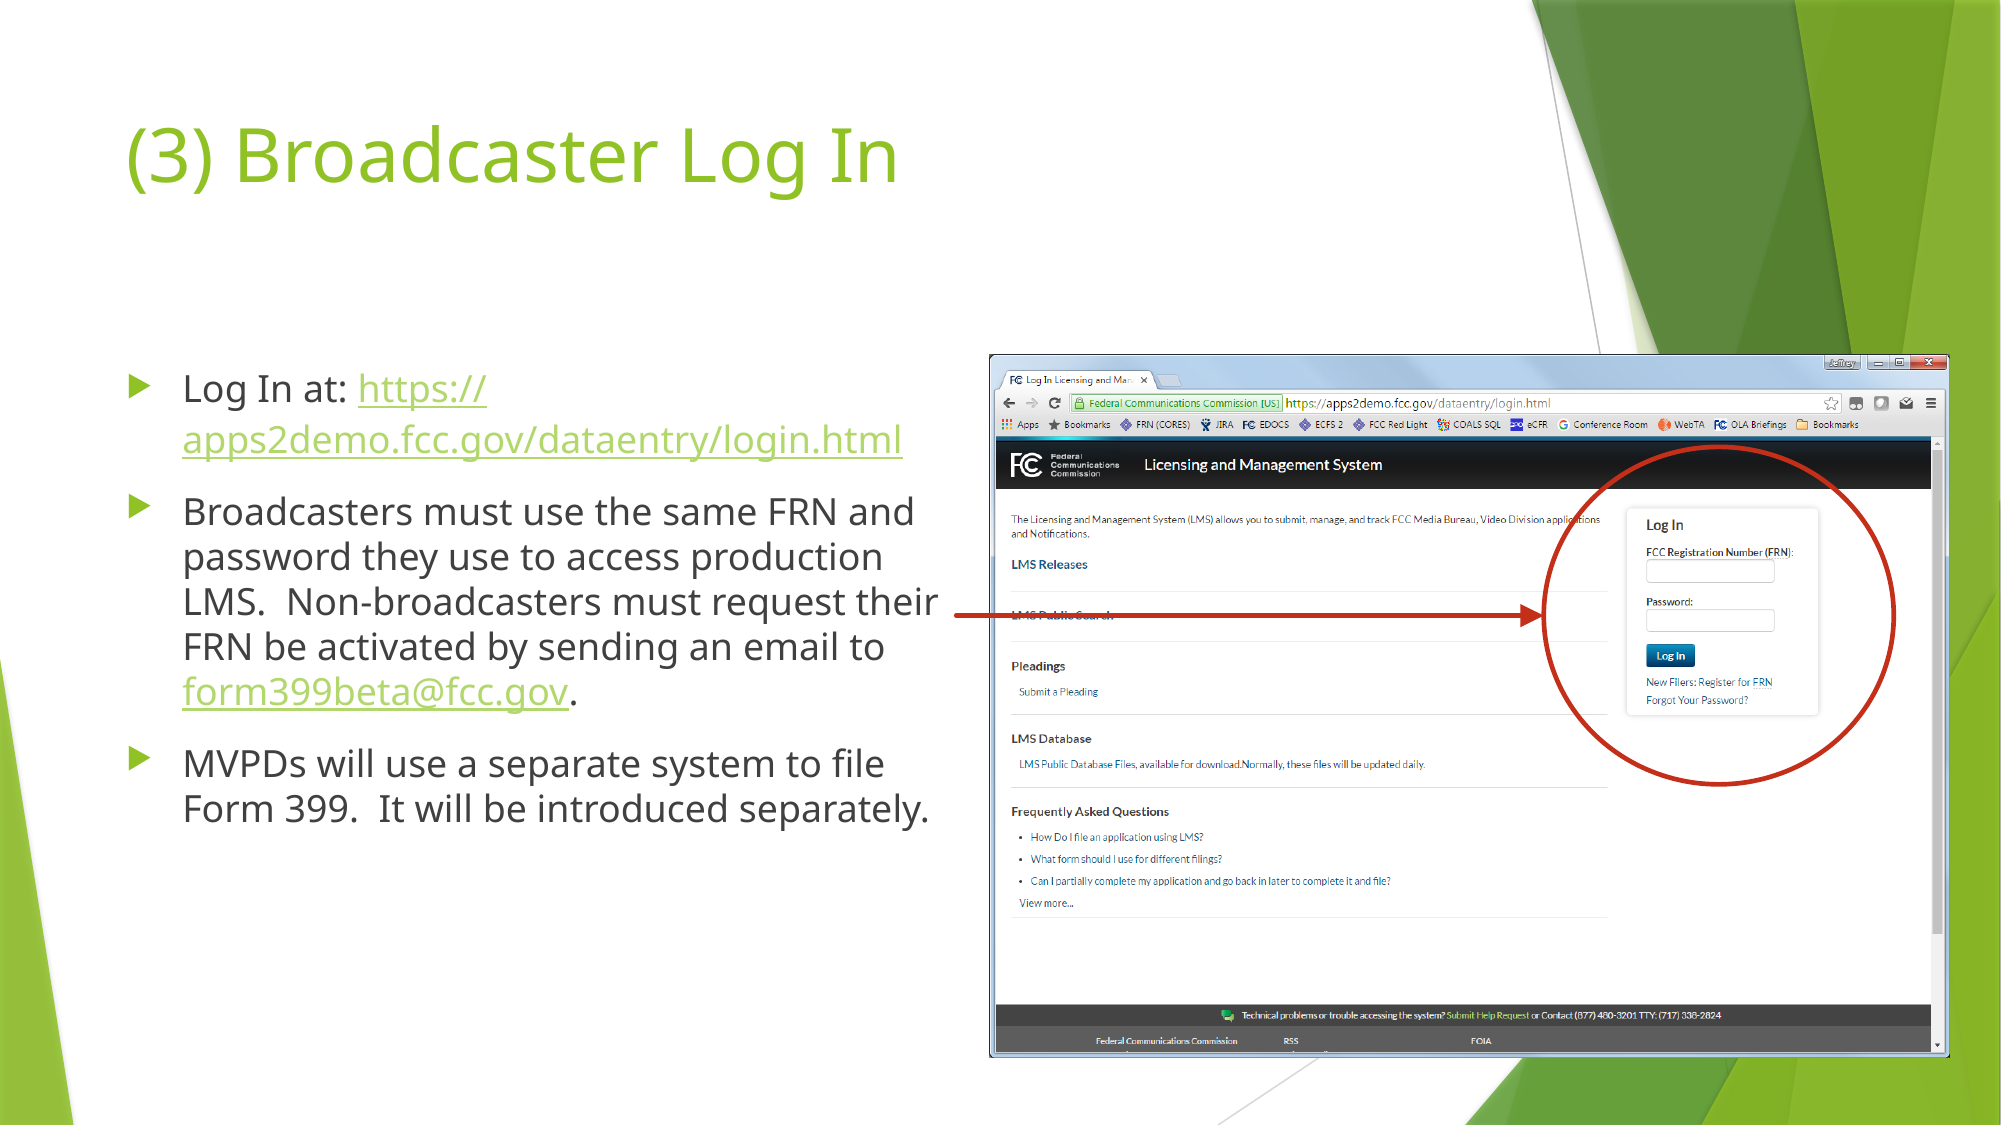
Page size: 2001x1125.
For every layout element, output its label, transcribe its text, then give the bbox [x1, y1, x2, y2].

list Log In at: https://apps2demo.fcc.gov/dataentry/login.html Broadcasters must use the same FRN and password they use to access production LMS. Non-broadcasters must request their FRN be activated by sending an email to form399beta@fcc.gov. MVPDs will use a separate system to file Form 399. It will be introduced separately. [111, 357, 984, 995]
title (3) Broadcaster Log In [111, 99, 1522, 317]
picture [988, 353, 1951, 1058]
